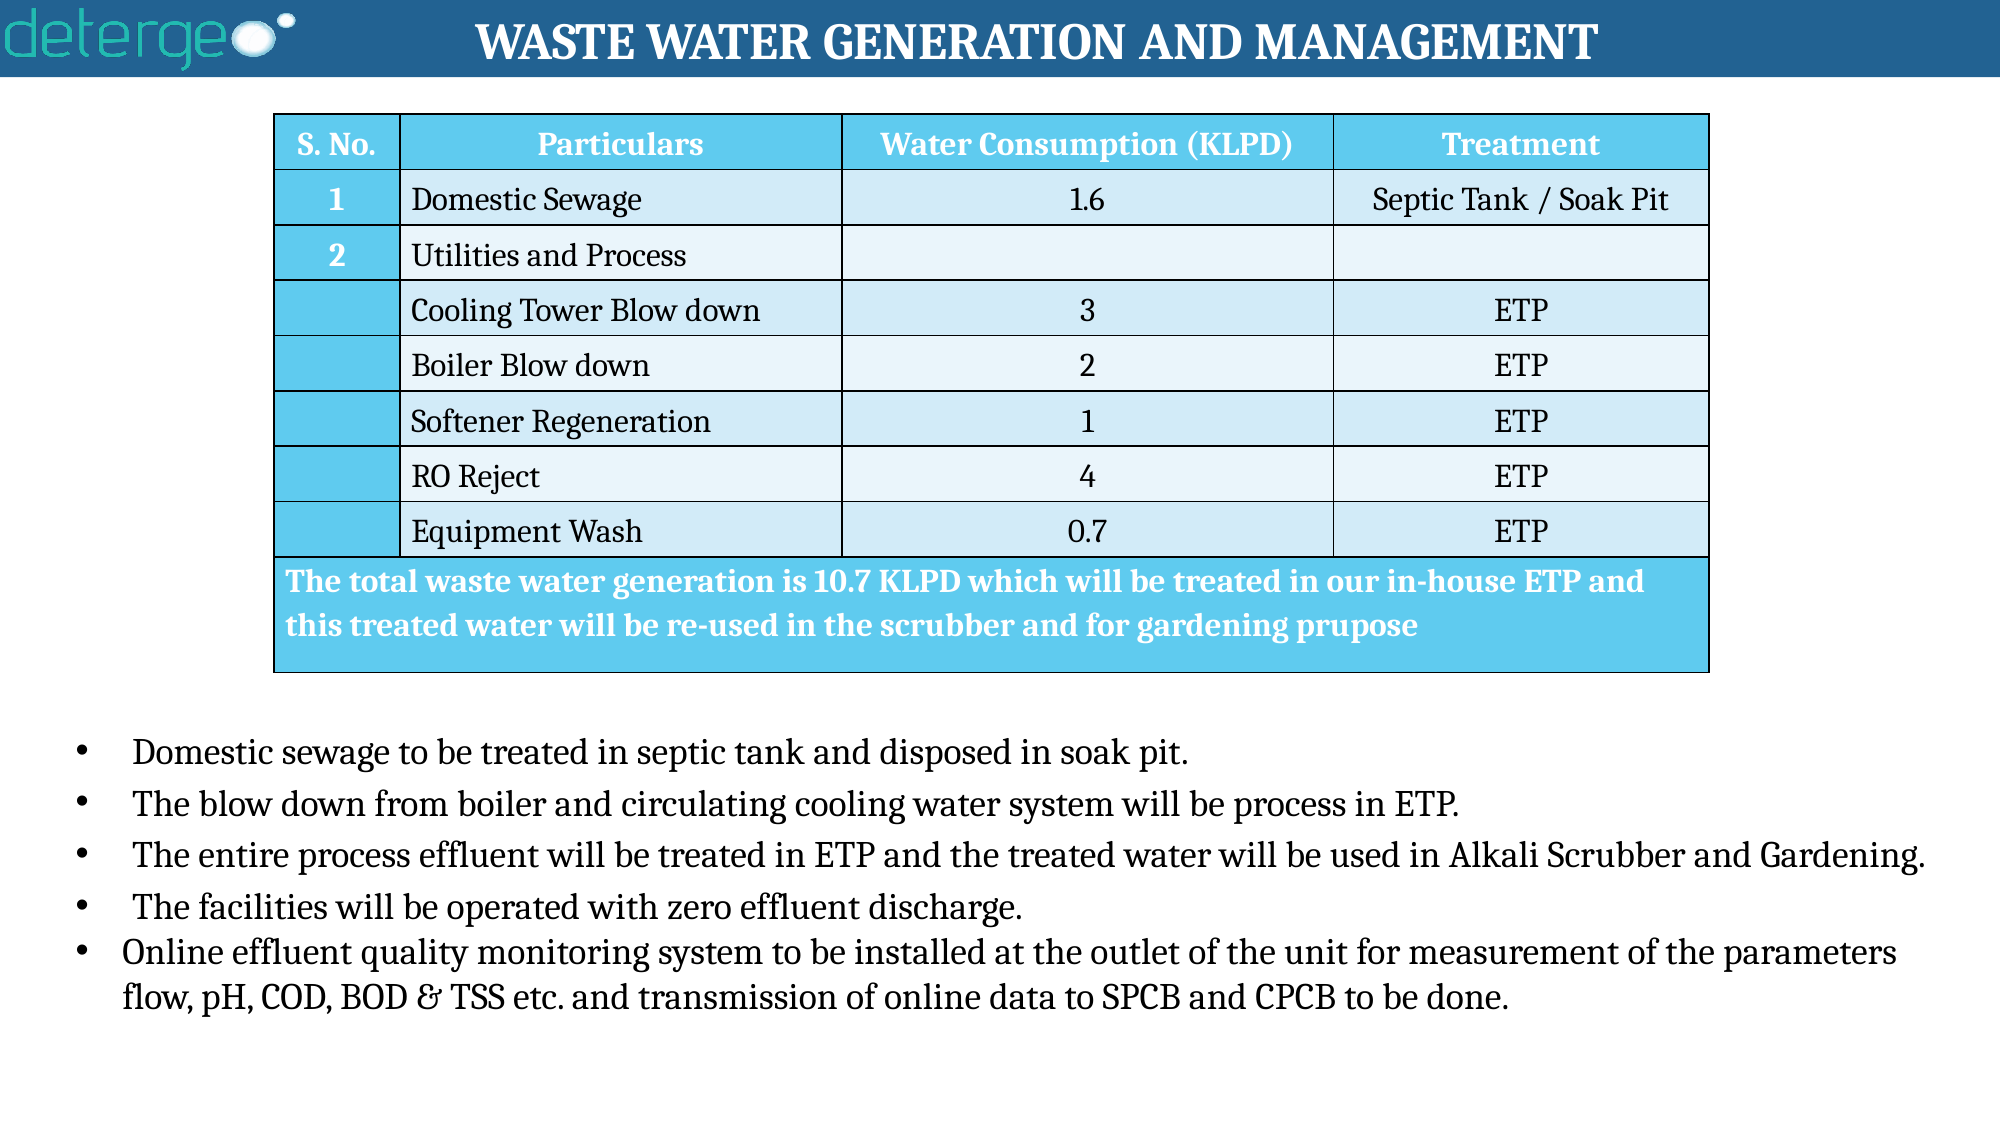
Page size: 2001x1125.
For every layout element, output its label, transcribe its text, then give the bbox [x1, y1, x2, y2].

table_cell Cooling Tower Blow down [401, 281, 841, 335]
table_cell Equipment Wash [401, 502, 841, 556]
table_cell [275, 336, 399, 390]
table_cell ETP [1334, 281, 1708, 335]
table_cell Softener Regeneration [401, 392, 841, 445]
table_cell The total waste water generation is 10.7 KLPD which will be treated in our in-house ETP and this treated water will be re-used in the scrubber and for gardening prupose [275, 558, 1708, 672]
table_cell [1334, 226, 1708, 279]
table_cell ETP [1334, 502, 1708, 556]
table_cell [275, 447, 399, 501]
table_cell Boiler Blow down [401, 336, 841, 390]
table_cell 1.6 [843, 170, 1333, 224]
table_cell [275, 281, 399, 335]
table_cell RO Reject [401, 447, 841, 501]
table_cell Domestic Sewage [401, 170, 841, 224]
table_cell [275, 392, 399, 445]
table_header S. No. [275, 115, 399, 169]
table_cell 1 [275, 170, 399, 224]
table_cell 2 [275, 226, 399, 279]
table_cell 2 [843, 336, 1333, 390]
picture [0, 0, 301, 78]
table_cell 4 [843, 447, 1333, 501]
table_cell ETP [1334, 336, 1708, 390]
table_header Water Consumption (KLPD) [843, 115, 1333, 169]
table_cell ETP [1334, 447, 1708, 501]
table_cell [275, 502, 399, 556]
table_cell Utilities and Process [401, 226, 841, 279]
table_header Treatment [1334, 115, 1708, 169]
table_cell Septic Tank / Soak Pit [1334, 170, 1708, 224]
table_cell 3 [843, 281, 1333, 335]
table_cell 0.7 [843, 502, 1333, 556]
table_header Particulars [401, 115, 841, 169]
table_cell ETP [1334, 392, 1708, 445]
text_box WASTE WATER GENERATION AND MANAGEMENT [301, 0, 2000, 78]
table_cell 1 [843, 392, 1333, 445]
text_box Domestic sewage to be treated in septic tank and disposed in soak pit. The blow down from boiler and circulating cooling water system will be process in ETP. The entire process effluent will be treated in ETP and the treated water will be used in Alkali Scrubber and Gardening. The facilities will be operated with zero effluent discharge. Online effluent quality monitoring system to be installed at the outlet of the unit for measurement of the parameters flow, pH, COD, BOD & TSS etc. and transmission of online data to SPCB and CPCB to be done. [60, 712, 1957, 1025]
table_cell [843, 226, 1333, 279]
